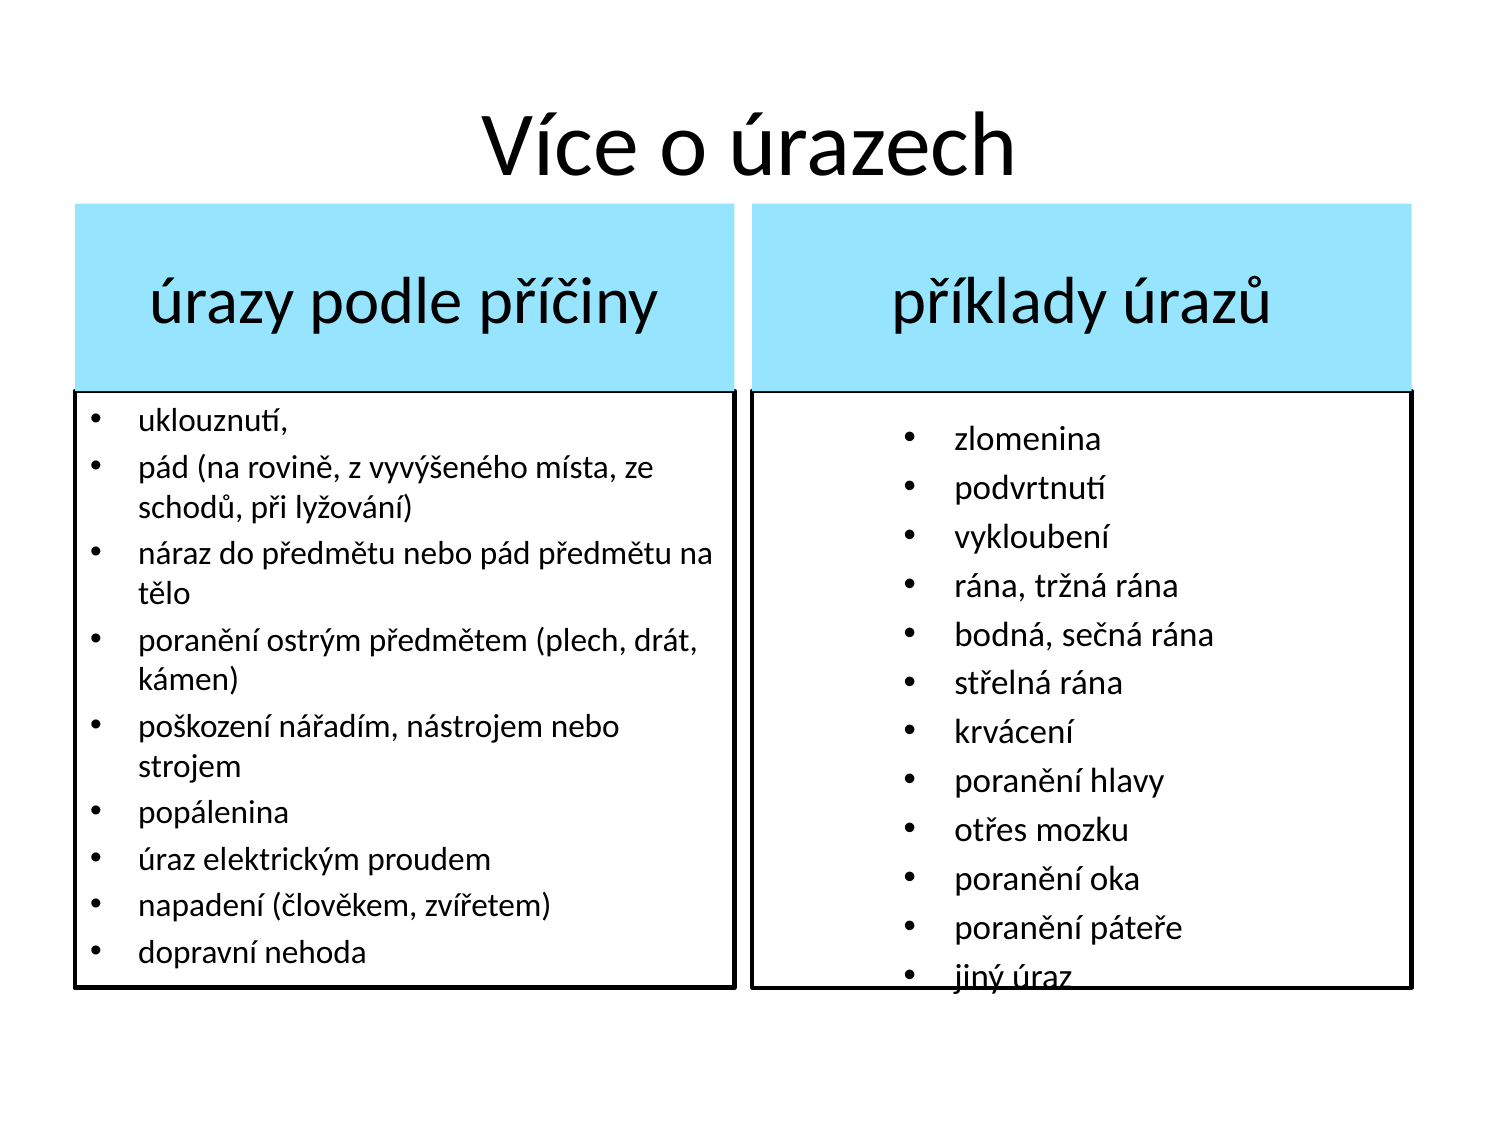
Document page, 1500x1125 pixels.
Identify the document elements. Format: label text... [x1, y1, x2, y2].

text_box [750, 389, 762, 990]
list [762, 262, 1425, 1005]
list uklouznutí, pád (na rovině, z vyvýšeného místa, ze schodů, při lyžování) náraz do předmětu nebo pád předmětu na tělo poranění ostrým předmětem (plech, drát, kámen) poškození nářadím, nástrojem nebo strojem popálenina úraz elektrickým proudem napadení (člověkem, zvířetem) dopravní nehoda [75, 392, 735, 988]
text_box úrazy podle příčiny [75, 203, 735, 392]
text_box příklady úrazů [752, 203, 1412, 392]
title Více o úrazech [75, 45, 1425, 233]
text_box zlomenina podvrtnutí vykloubení rána, tržná rána bodná, sečná rána střelná rána krvácení poranění hlavy otřes mozku poranění oka poranění páteře jiný úraz [888, 407, 1422, 1004]
